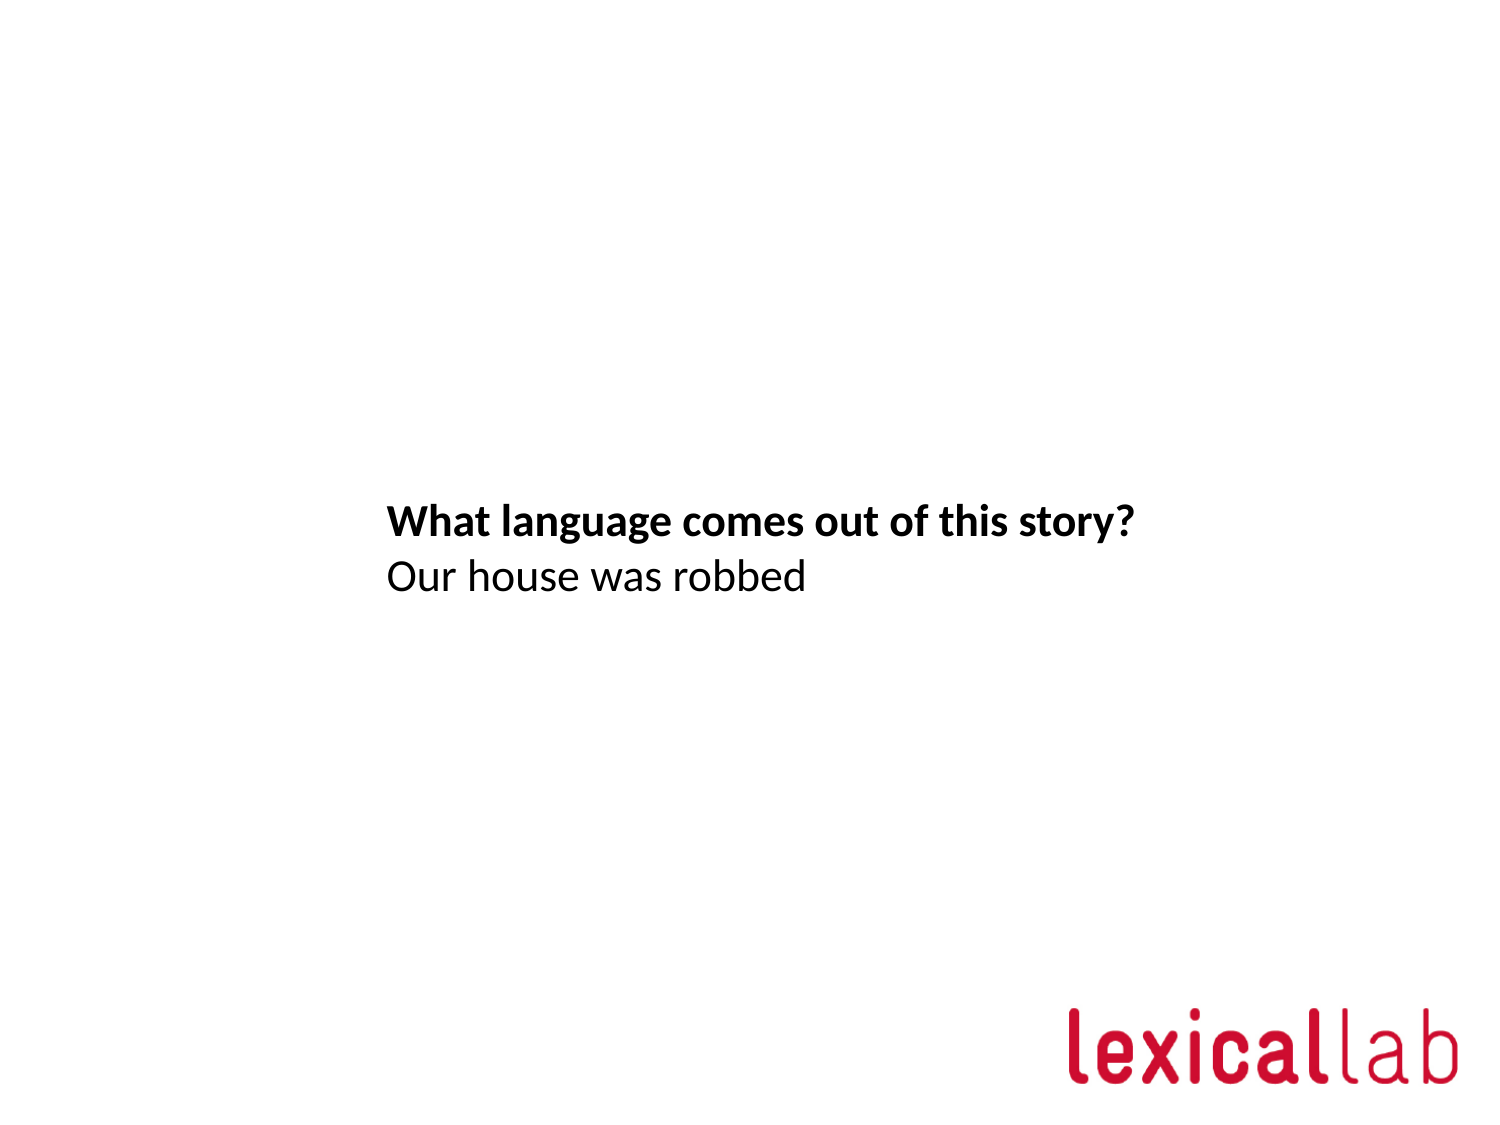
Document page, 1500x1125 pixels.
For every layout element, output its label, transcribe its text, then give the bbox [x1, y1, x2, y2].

text_box What language comes out of this story? Our house was robbed [371, 483, 1176, 608]
picture [1062, 1003, 1463, 1088]
